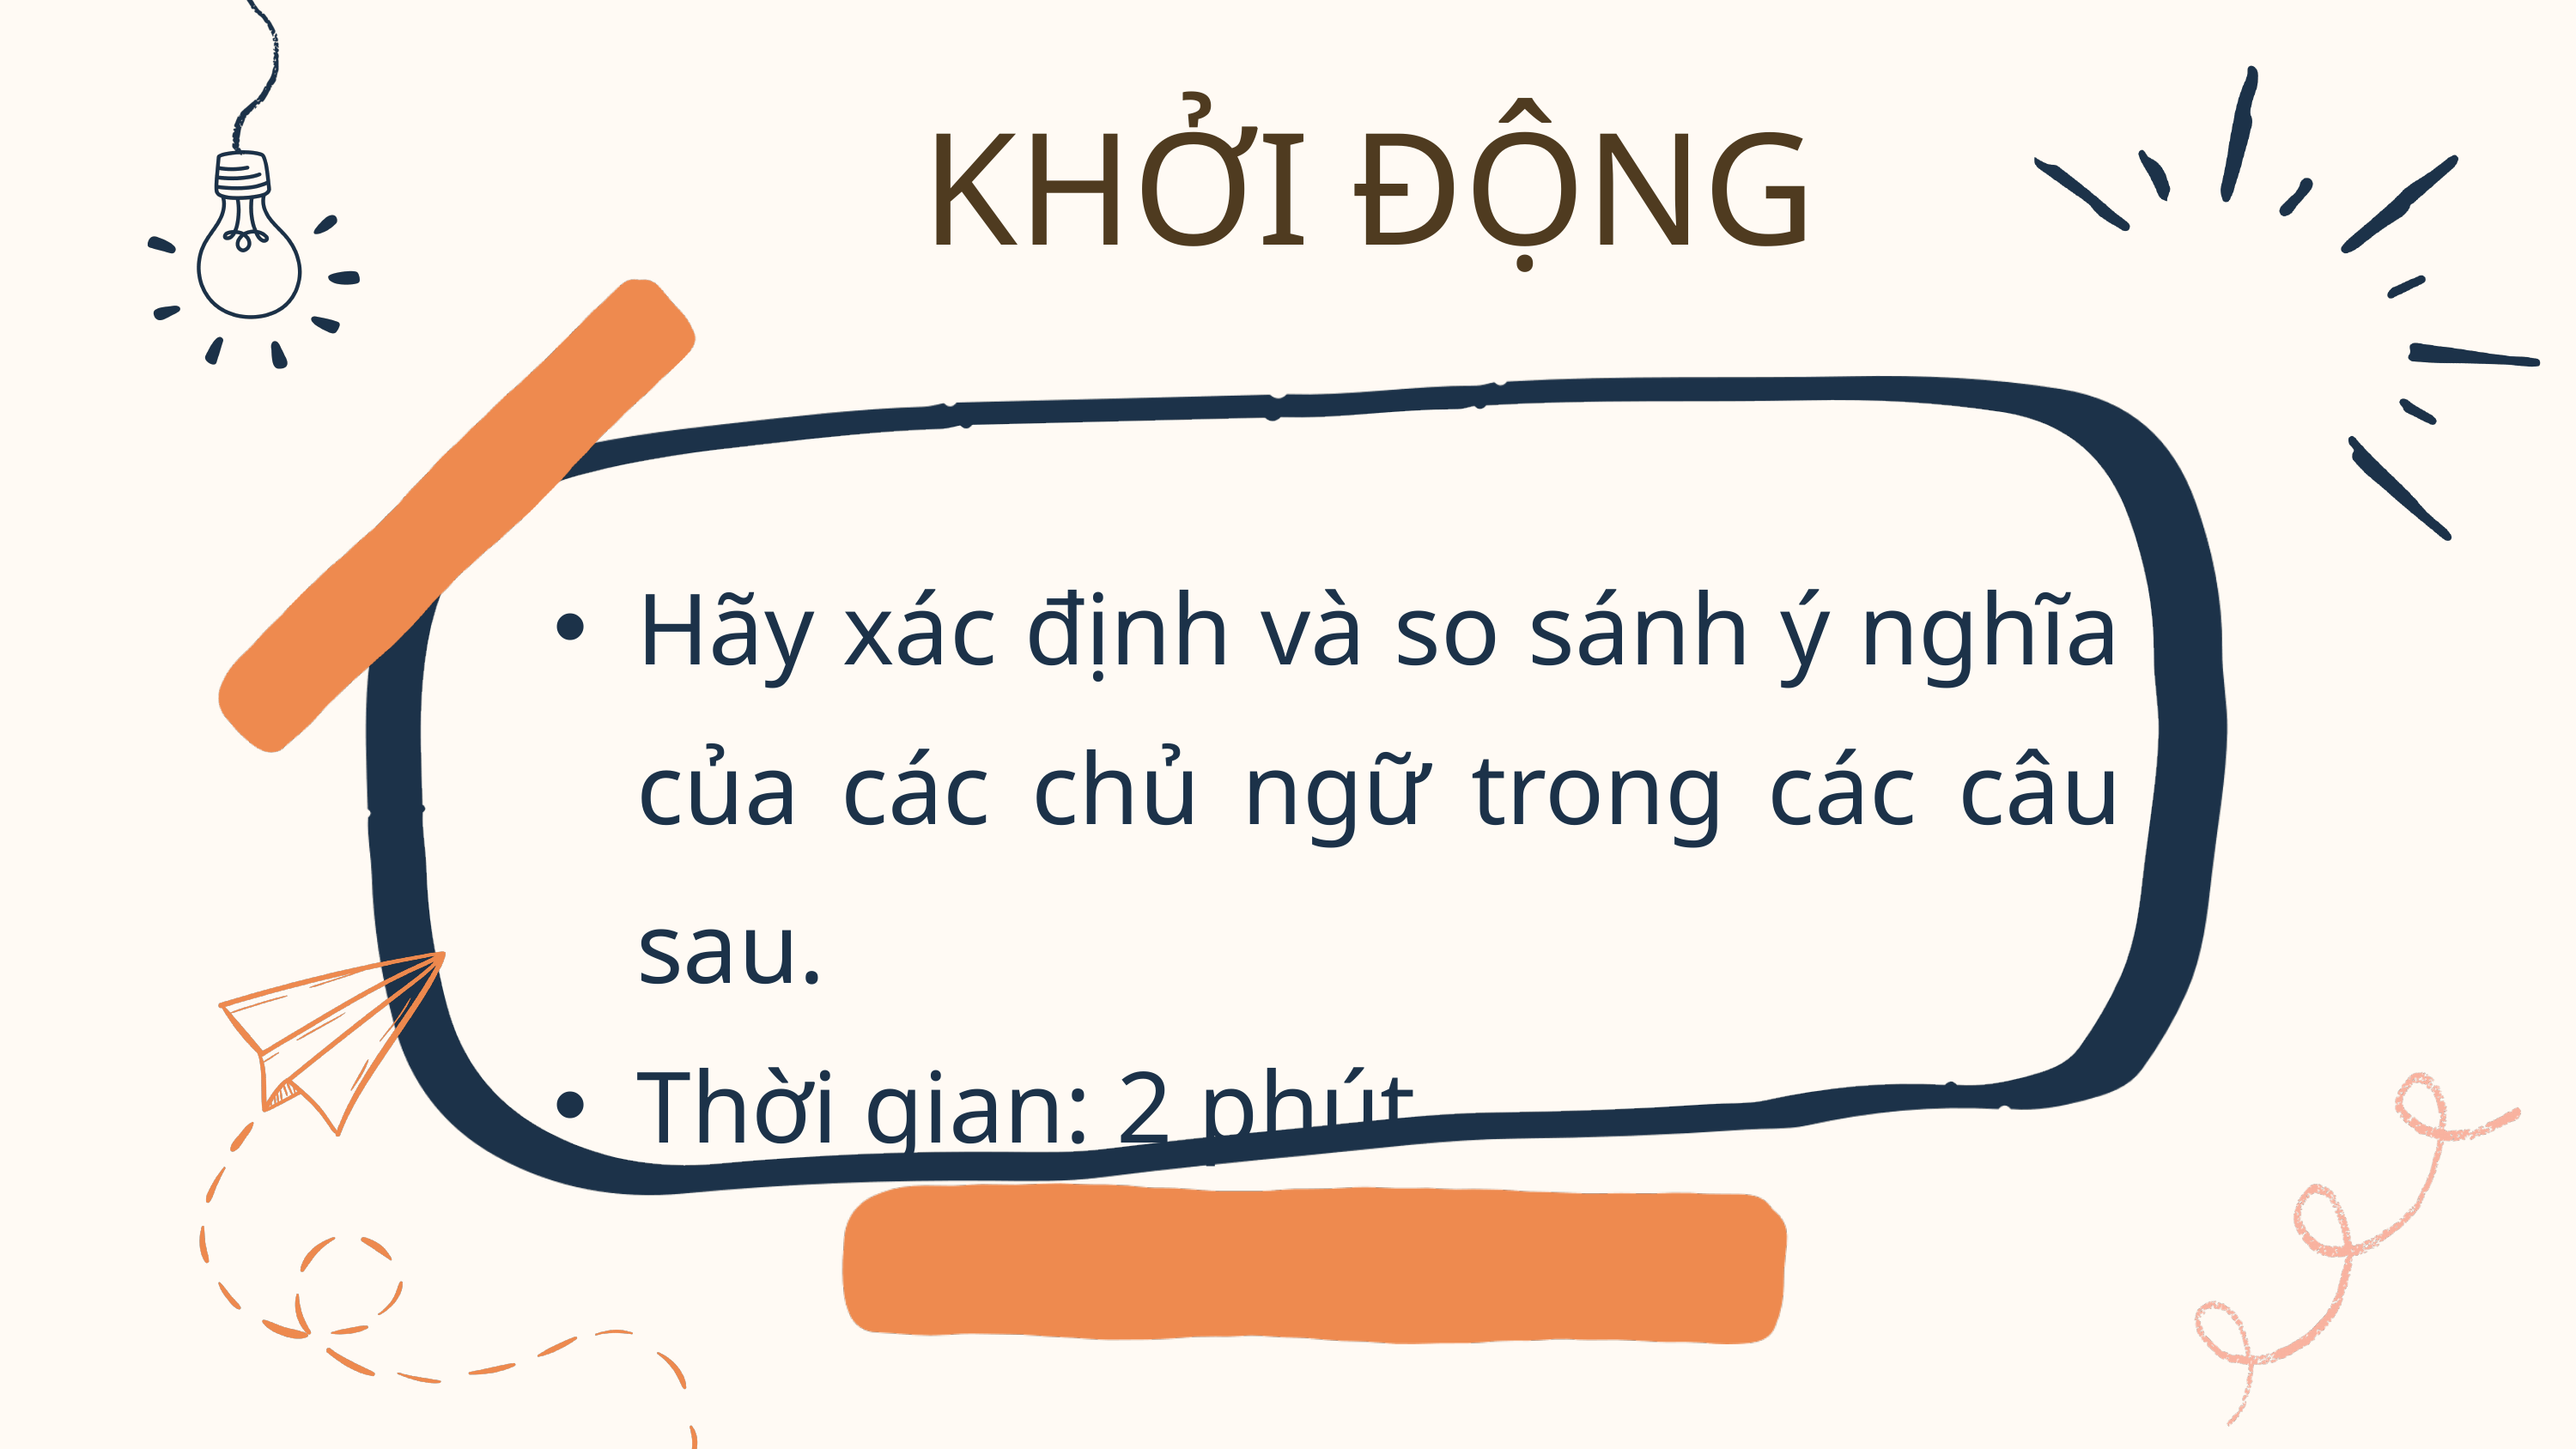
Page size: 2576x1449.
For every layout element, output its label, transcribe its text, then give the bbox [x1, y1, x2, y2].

text_box KHỞI ĐỘNG [752, 151, 1986, 276]
picture [145, 0, 364, 373]
picture [128, 0, 2576, 1449]
